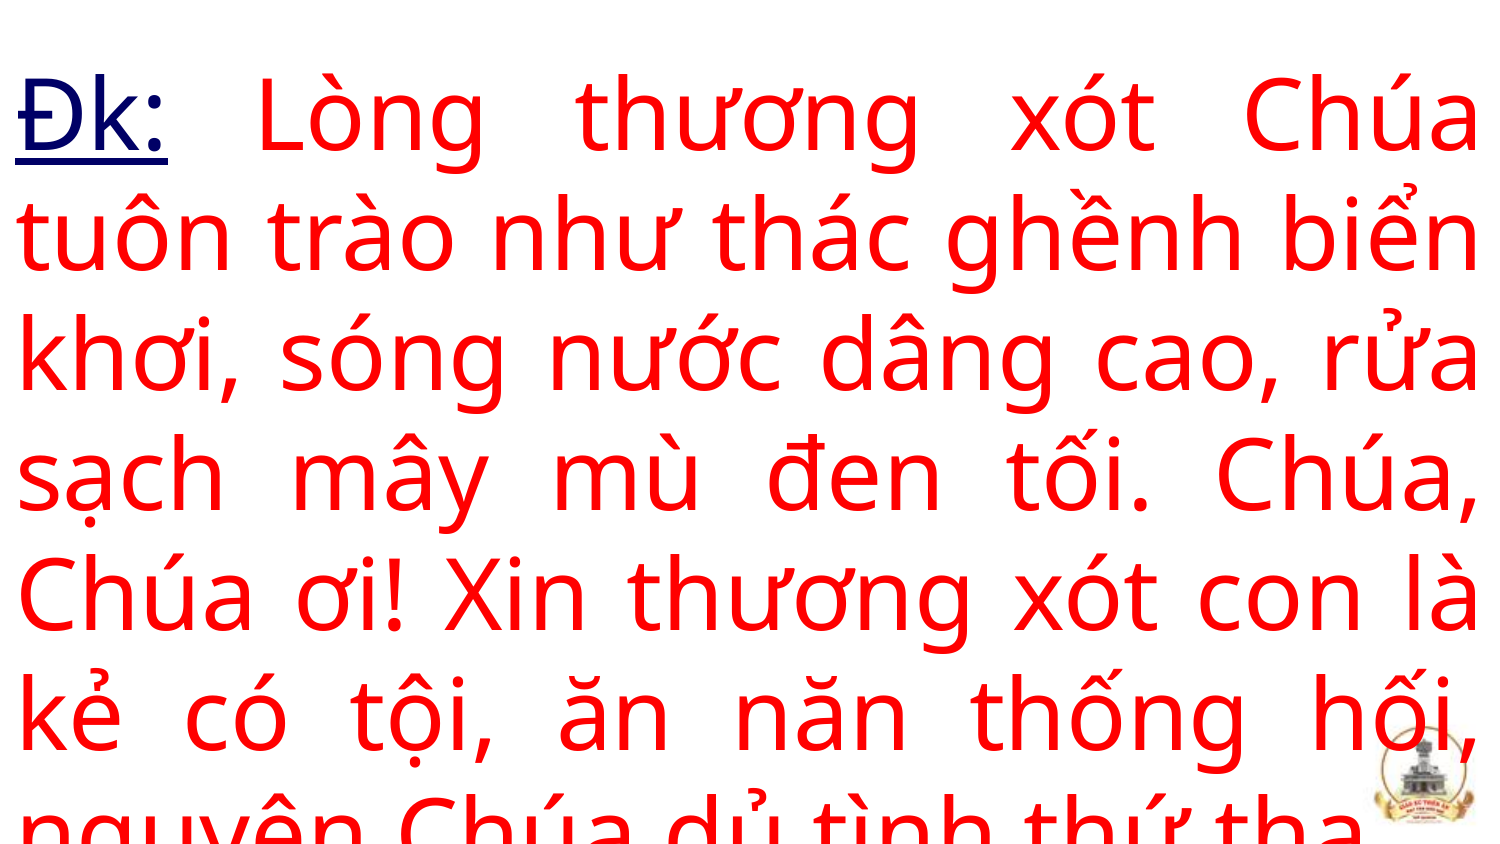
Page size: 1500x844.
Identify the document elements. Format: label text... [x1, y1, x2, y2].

title Đk: Lòng thương xót Chúa tuôn trào như thác ghềnh biển khơi, sóng nước dâng cao, rửa sạch mây mù đen tối. Chúa, Chúa ơi! Xin thương xót con là kẻ có tội, ăn năn thống hối, nguyện Chúa dủ tình thứ tha. [0, 96, 1500, 844]
picture [0, 0, 1500, 96]
